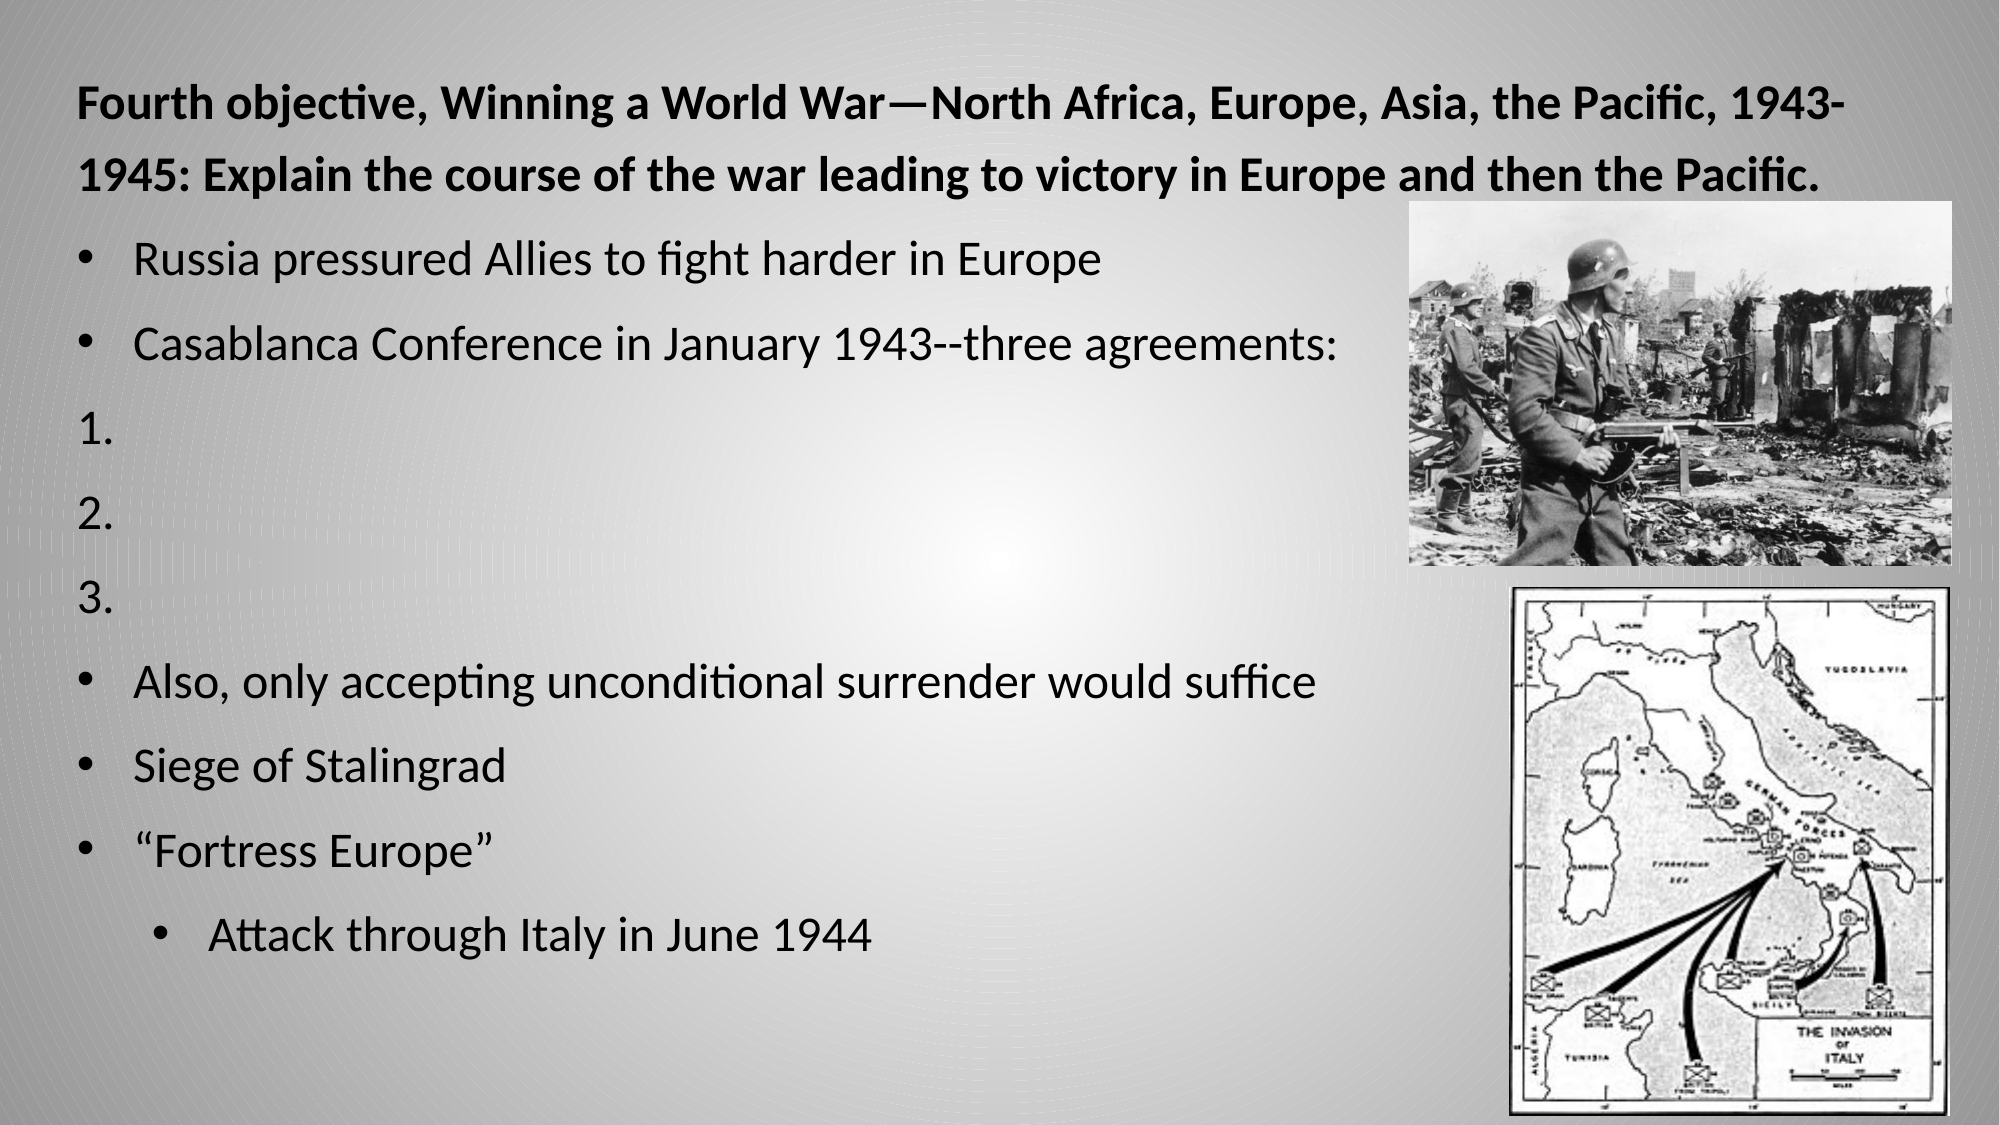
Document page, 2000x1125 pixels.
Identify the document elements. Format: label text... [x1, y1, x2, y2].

picture [1408, 201, 1953, 566]
picture [1508, 587, 1950, 1117]
text_box Fourth objective, Winning a World War—North Africa, Europe, Asia, the Pacific, 1943-1945: Explain the course of the war leading to victory in Europe and then the Pacific. Russia pressured Allies to fight harder in Europe Casablanca Conference in January 1943--three agreements: 1. 2. 3. Also, only accepting unconditional surrender would suffice Siege of Stalingrad “Fortress Europe” Attack through Italy in June 1944 [62, 49, 1950, 1054]
